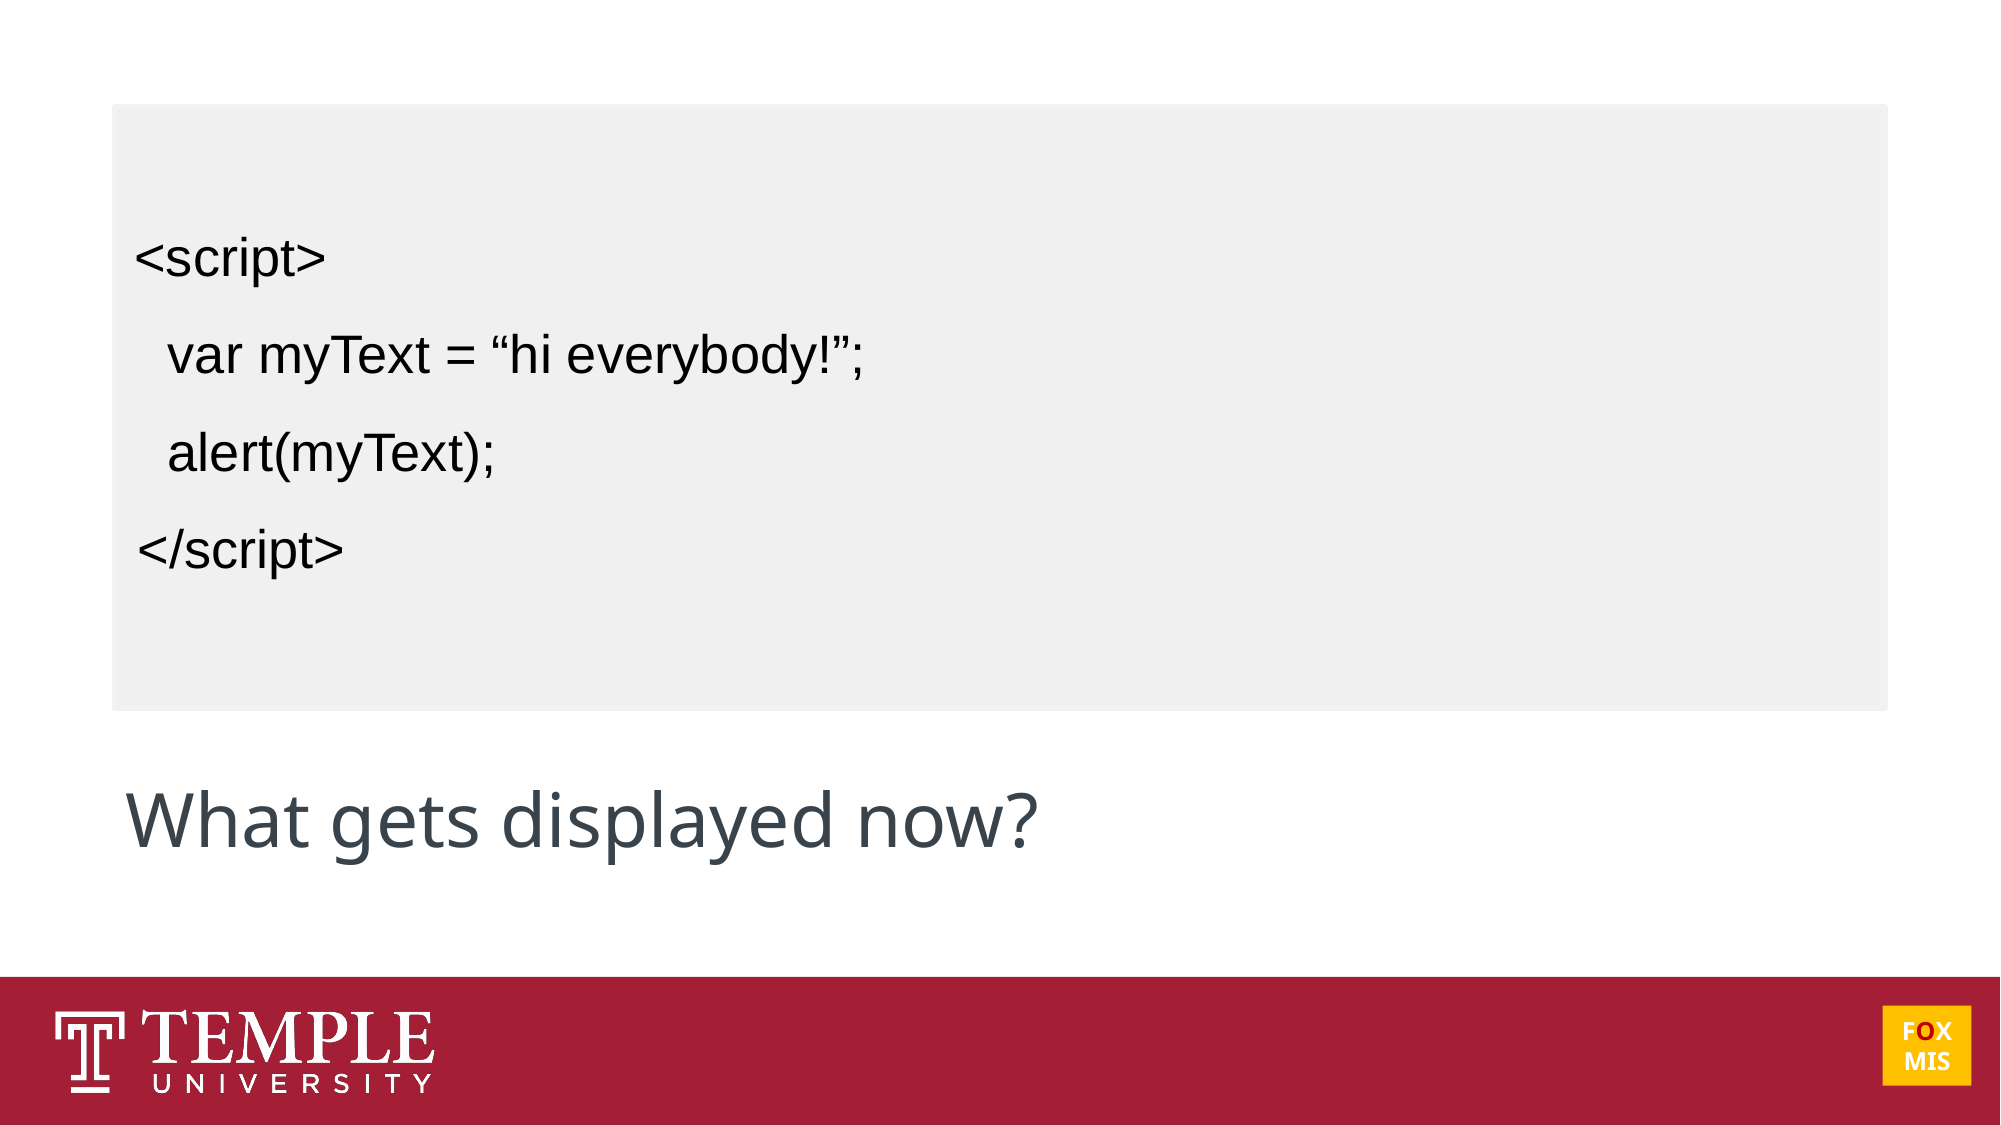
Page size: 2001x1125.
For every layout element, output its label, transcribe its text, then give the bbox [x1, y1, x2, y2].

text_box <script> var myText = “hi everybody!”; alert(myText); </script> [115, 107, 1885, 709]
text_box What gets displayed now? [117, 764, 1743, 870]
picture [54, 1008, 435, 1094]
text_box FOX MIS [1881, 1004, 1973, 1088]
